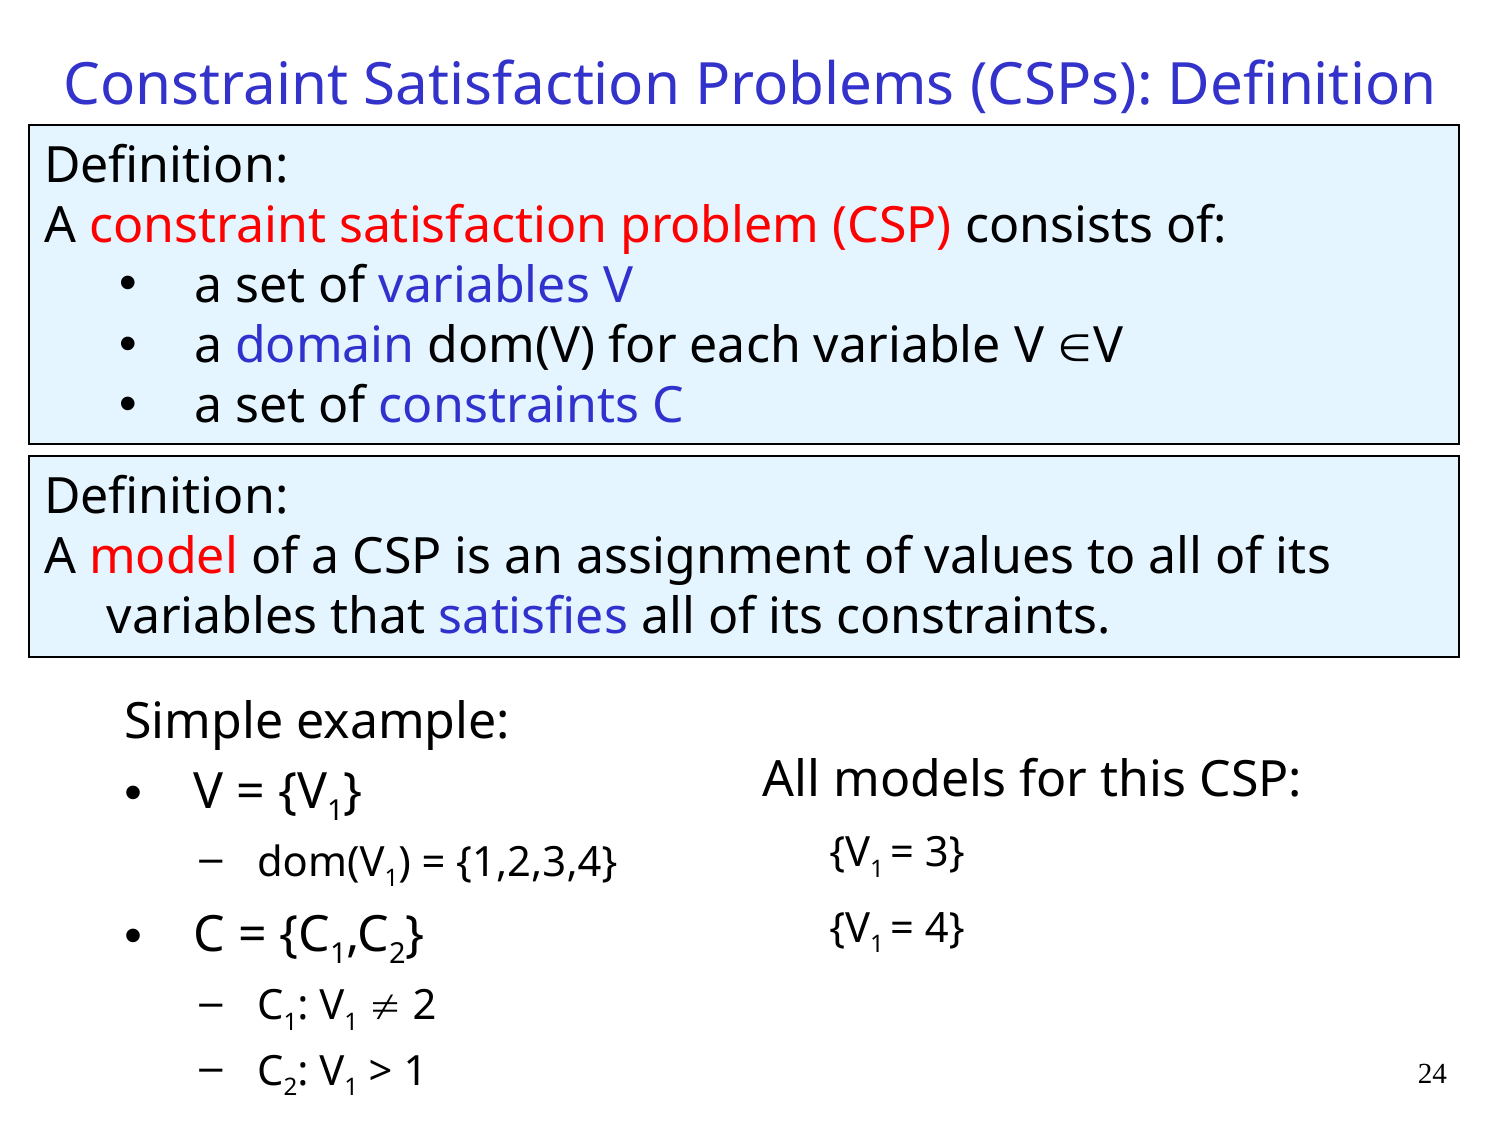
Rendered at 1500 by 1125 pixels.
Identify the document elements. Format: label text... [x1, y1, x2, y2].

text_box Definition: A constraint satisfaction problem (CSP) consists of: a set of variables V a domain dom(V) for each variable V V a set of constraints C [29, 125, 1459, 445]
slide_number 24 [1074, 1046, 1463, 1125]
text_box Definition: A model of a CSP is an assignment of values to all of its variables that satisfies all of its constraints. [29, 456, 1459, 658]
text_box Simple example: V = {V1} dom(V1) = {1,2,3,4} C = {C1,C2} C1: V1  2 C2: V1 > 1 [109, 680, 691, 1102]
text_box All models for this CSP: {V1 = 3} {V1 = 4} [747, 739, 1424, 1094]
title Constraint Satisfaction Problems (CSPs): Definition [37, 24, 1463, 138]
